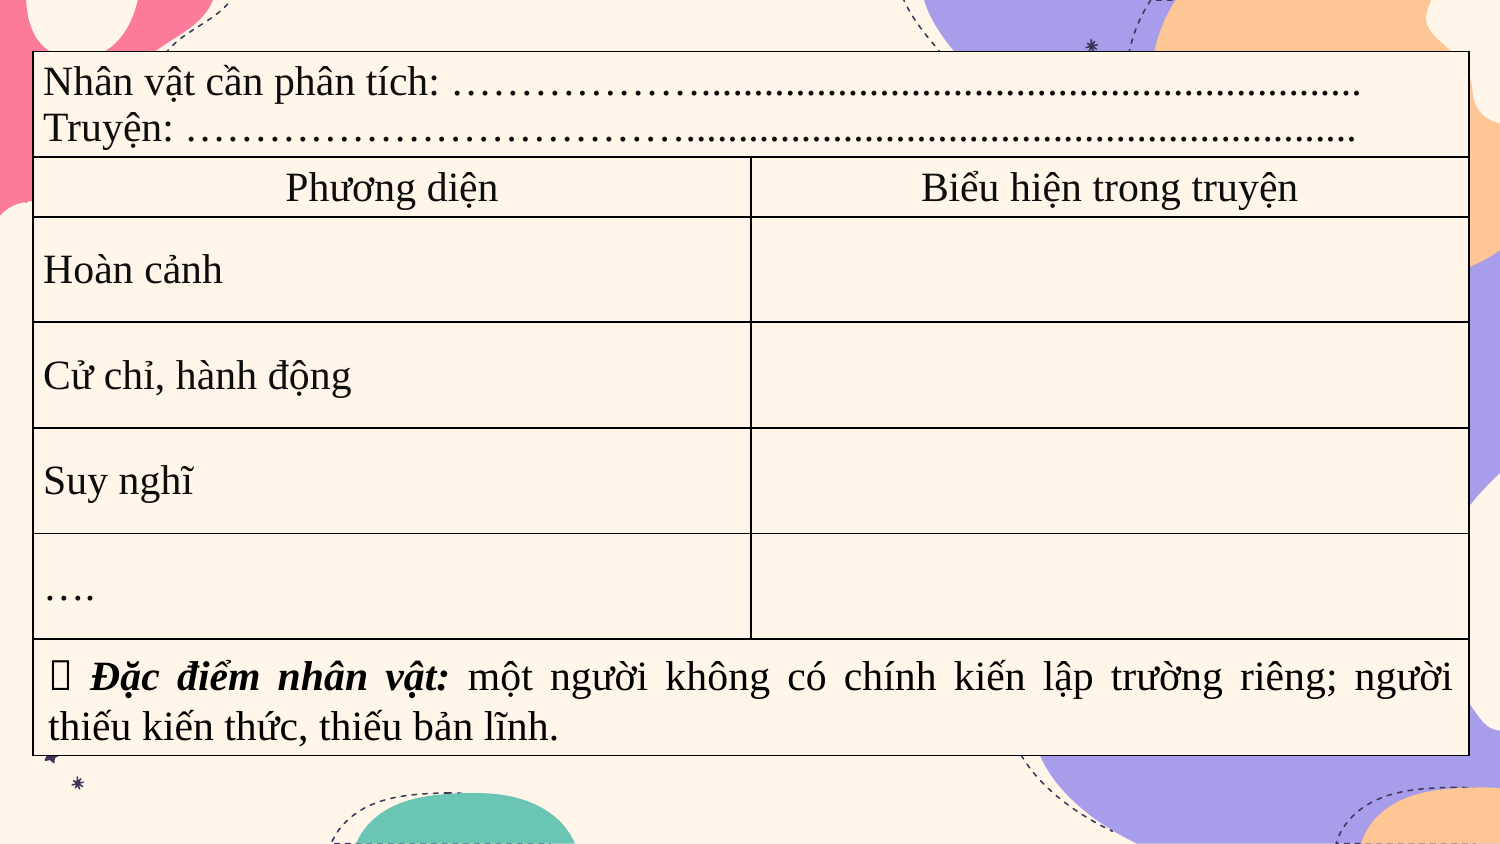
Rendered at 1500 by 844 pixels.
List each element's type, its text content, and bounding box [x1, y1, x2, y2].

table_cell [752, 534, 1468, 638]
table_cell Phương diện [34, 158, 750, 216]
picture [158, 0, 952, 51]
table_cell …. [34, 534, 750, 638]
table_cell  Đặc điểm nhân vật: một người không có chính kiến lập trường riêng; người thiếu kiến thức, thiếu bản lĩnh. [34, 640, 1468, 755]
table_header Nhân vật cần phân tích: ………………............................................................... Truyện: ………………………………................................................................ [34, 52, 1468, 156]
table_cell [752, 429, 1468, 533]
table_cell Cử chỉ, hành động [34, 323, 750, 427]
table_cell [752, 323, 1468, 427]
table_cell [752, 218, 1468, 321]
table_cell Hoàn cảnh [34, 218, 750, 321]
picture [0, 202, 1135, 844]
table_cell Biểu hiện trong truyện [752, 158, 1468, 216]
table_cell Suy nghĩ [34, 429, 750, 533]
